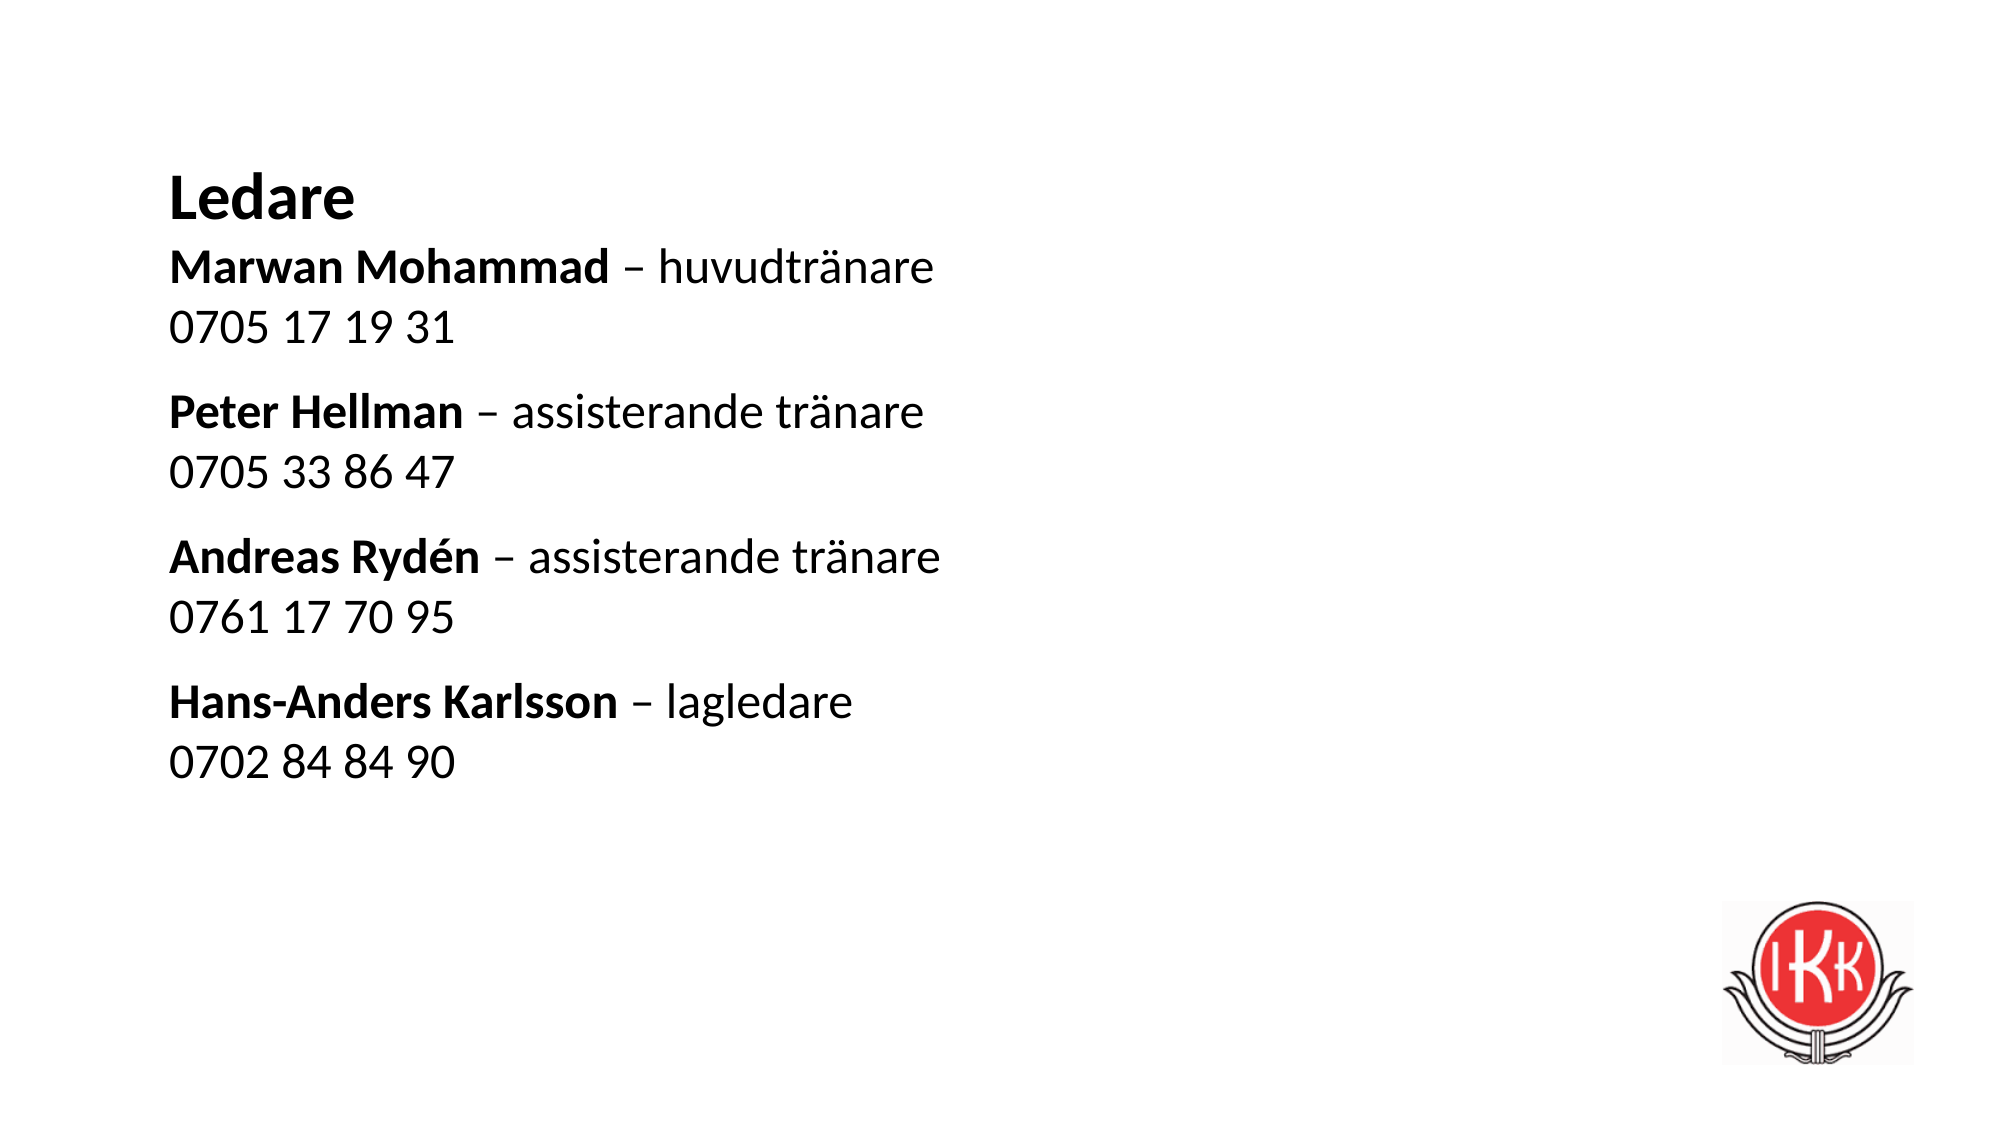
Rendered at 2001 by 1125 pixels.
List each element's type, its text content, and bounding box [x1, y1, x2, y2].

picture [1722, 901, 1914, 1065]
text_box Ledare Marwan Mohammad – huvudtränare 0705 17 19 31 Peter Hellman – assisterande tränare 0705 33 86 47 Andreas Rydén – assisterande tränare 0761 17 70 95 Hans-Anders Karlsson – lagledare 0702 84 84 90 [154, 145, 1807, 956]
